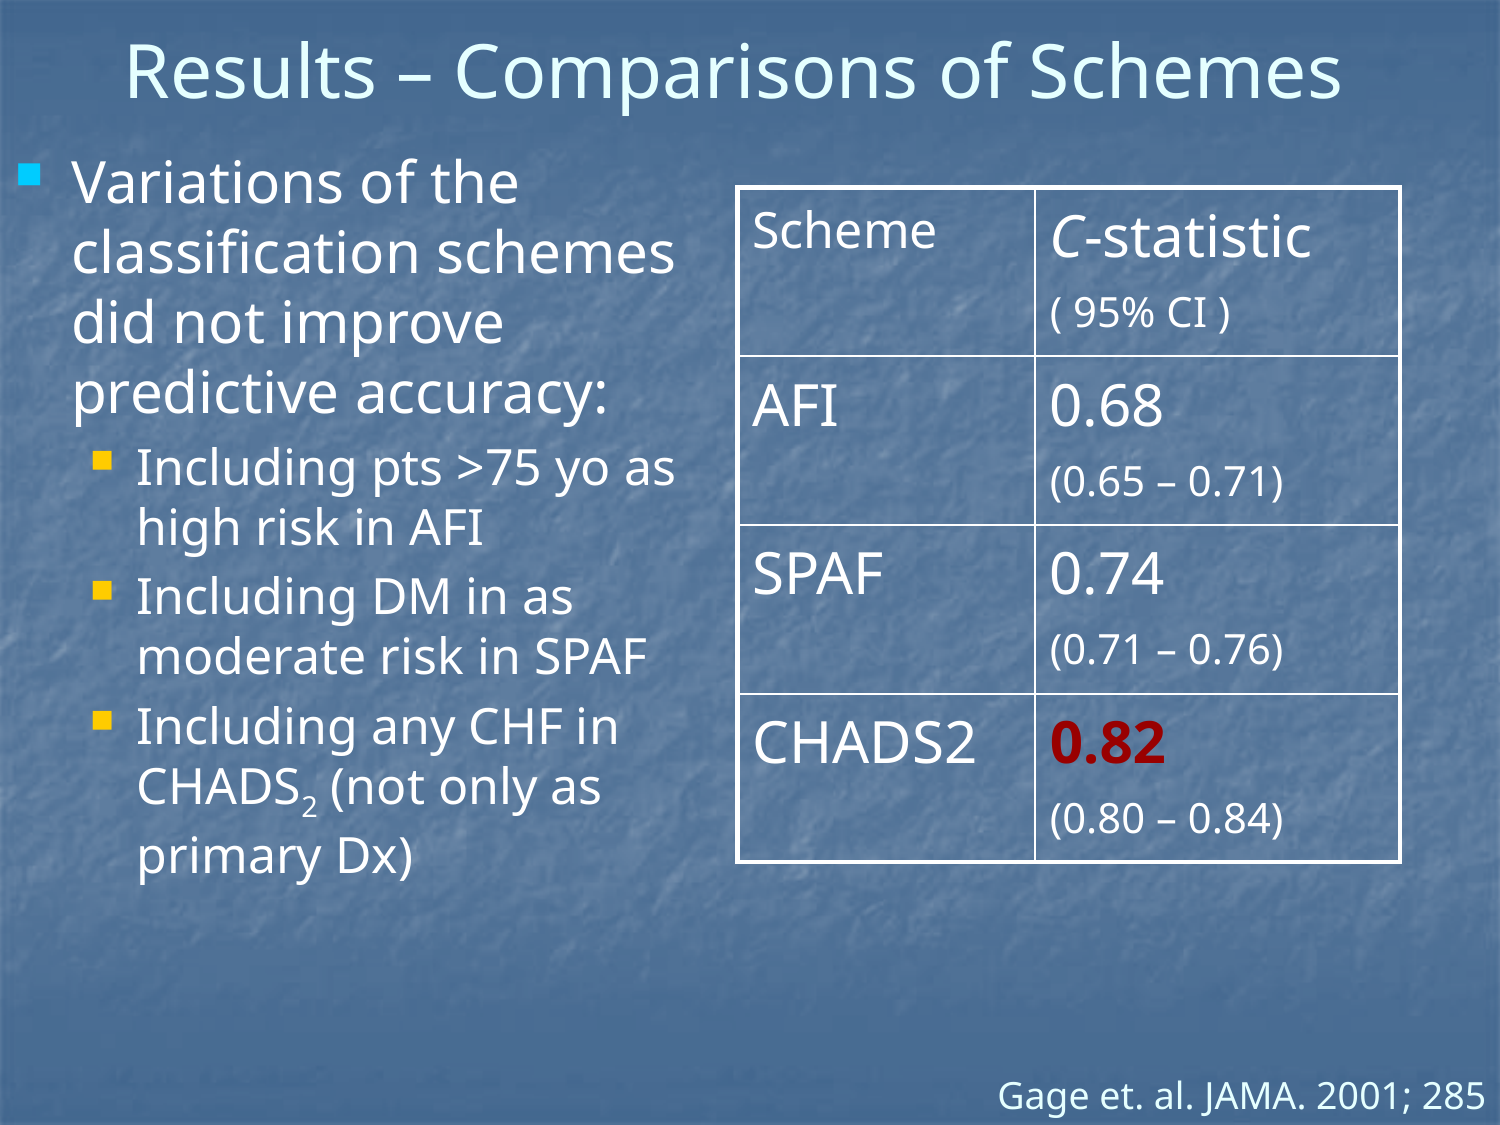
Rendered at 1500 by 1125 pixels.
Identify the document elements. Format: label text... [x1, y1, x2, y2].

list Variations of the classification schemes did not improve predictive accuracy: Including pts >75 yo as high risk in AFI Including DM in as moderate risk in SPAF Including any CHF in CHADS2 (not only as primary Dx) [0, 137, 713, 1125]
table_cell 0.74 (0.71 – 0.76) [1036, 526, 1398, 693]
table_header Scheme [740, 190, 1034, 355]
table_header C-statistic ( 95% CI ) [1036, 190, 1398, 355]
text_box Gage et. al. JAMA. 2001; 285 [982, 1019, 1500, 1125]
table_cell 0.68 (0.65 – 0.71) [1036, 357, 1398, 524]
table_cell 0.82 (0.80 – 0.84) [1036, 695, 1398, 860]
table_cell AFI [740, 357, 1034, 524]
table_cell SPAF [740, 526, 1034, 693]
title Results – Comparisons of Schemes [74, 0, 1413, 138]
table_cell CHADS2 [740, 695, 1034, 860]
